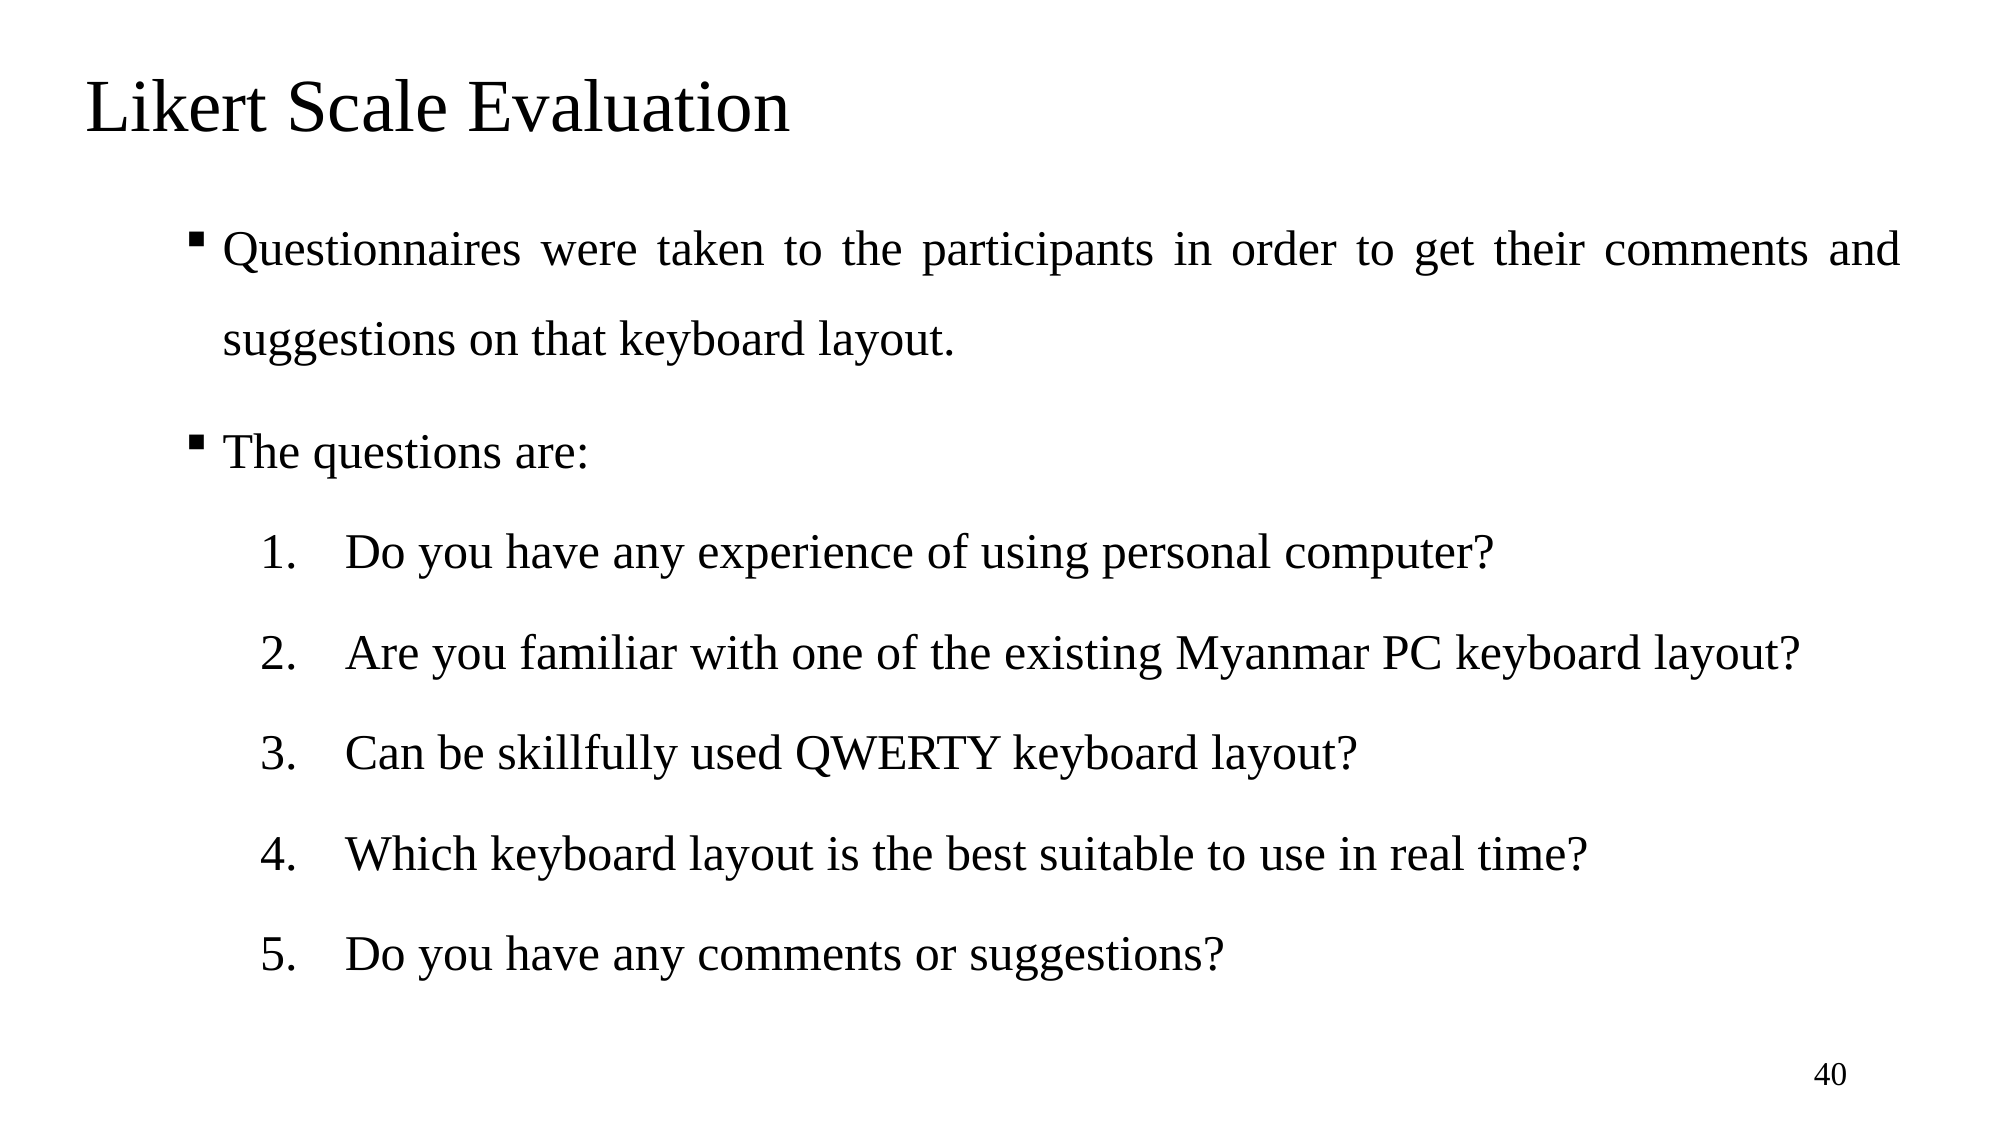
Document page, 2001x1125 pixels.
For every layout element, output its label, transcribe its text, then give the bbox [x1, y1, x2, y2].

slide_number 36 [1809, 1053, 1852, 1125]
title Likert Scale Evaluation [83, 54, 795, 245]
text_box Questionnaires were taken to the participants in order to get their comments and suggestions on that keyboard layout. The questions are: Do you have any experience of using personal computer? Are you familiar with one of the existing Myanmar PC keyboard layout? Can be skillfully used QWERTY keyboard layout? Which keyboard layout is the best suitable to use in real time? Do you have any comments or suggestions? [183, 183, 1904, 981]
